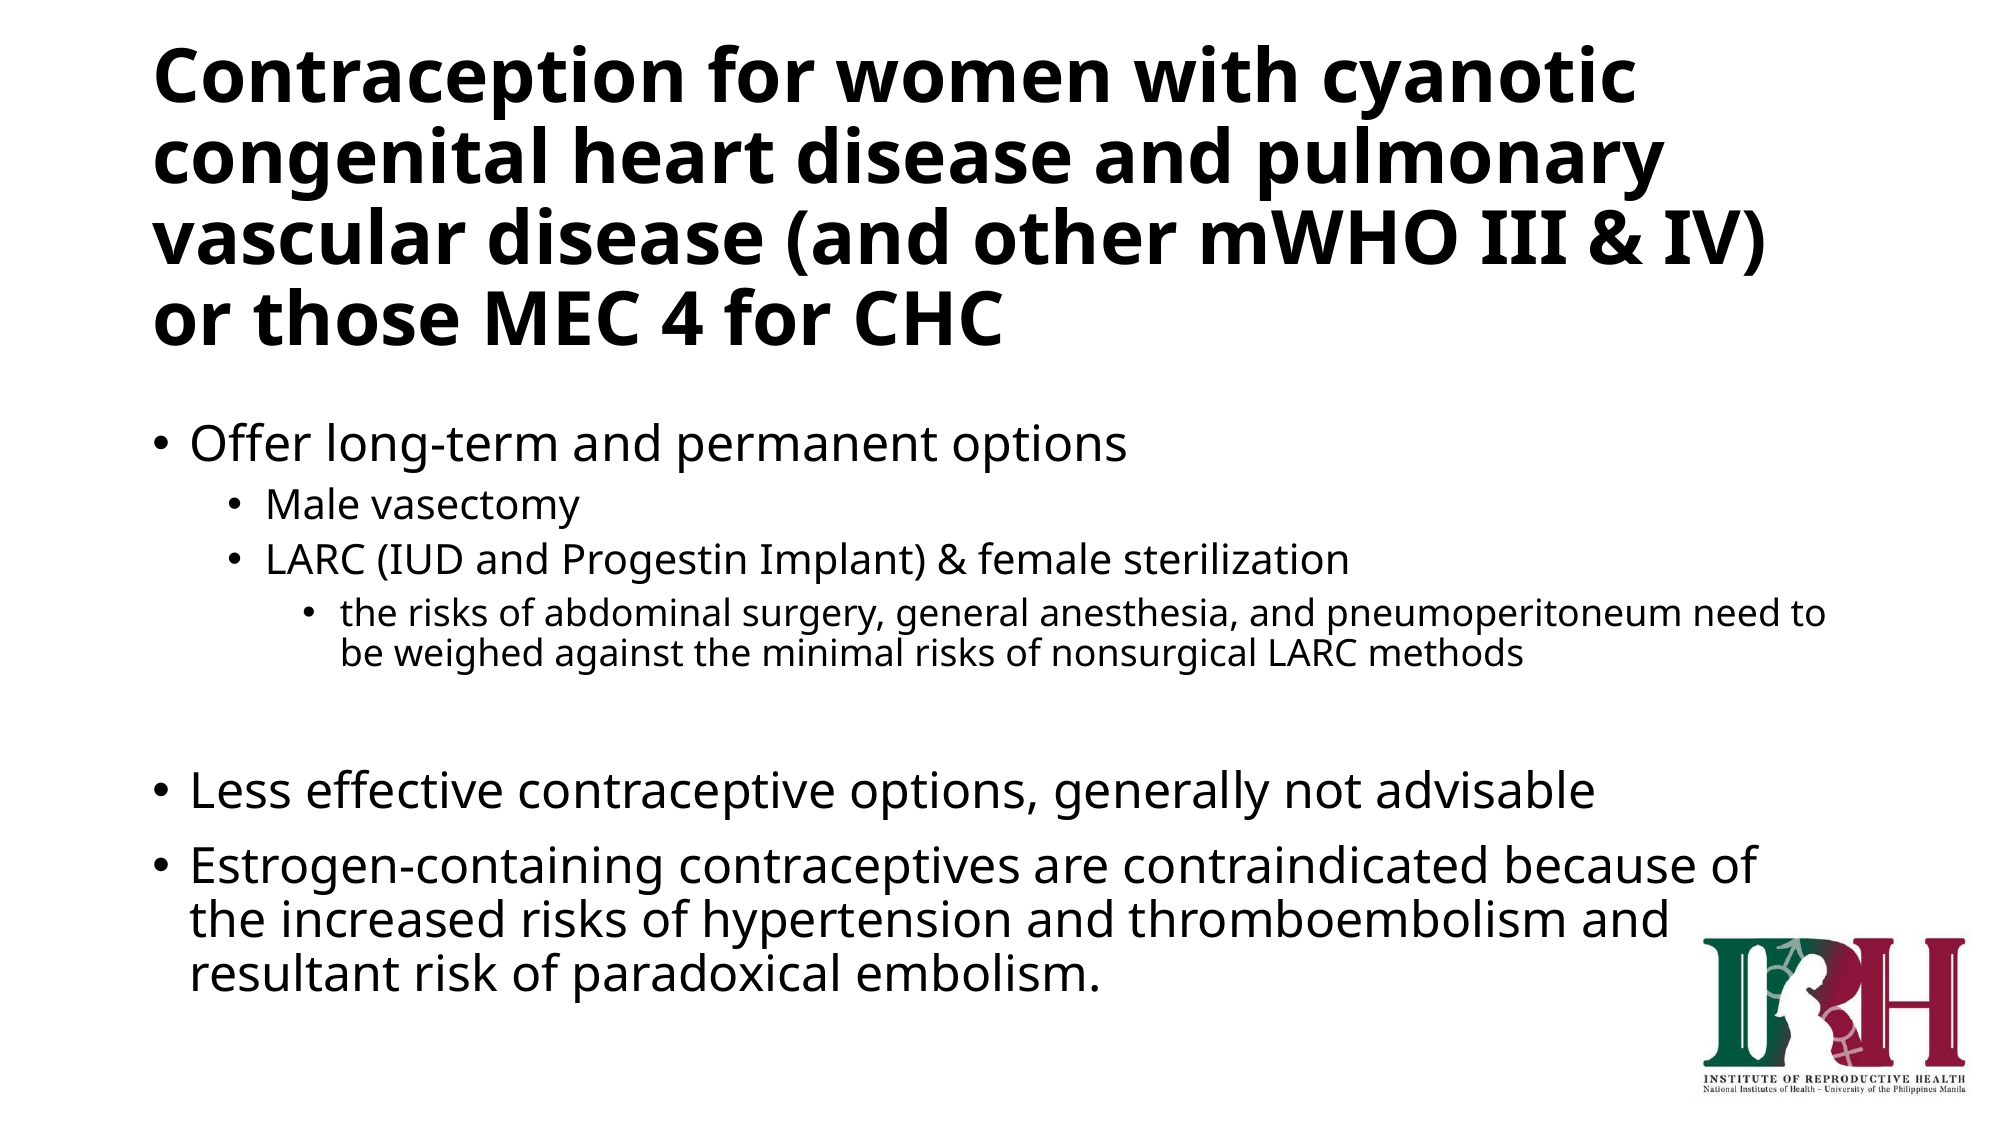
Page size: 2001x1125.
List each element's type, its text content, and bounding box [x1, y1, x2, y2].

picture [1863, 926, 1977, 1100]
title Contraception for women with cyanotic congenital heart disease and pulmonary vascular disease (and other mWHO III & IV) or those MEC 4 for CHC [137, 136, 1863, 354]
list Offer long-term and permanent options Male vasectomy LARC (IUD and Progestin Implant) & female sterilization the risks of abdominal surgery, general anesthesia, and pneumoperitoneum need to be weighed against the minimal risks of nonsurgical LARC methods Less effective contraceptive options, generally not advisable Estrogen-containing contraceptives are contraindicated because of the increased risks of hypertension and thromboembolism and resultant risk of paradoxical embolism. [137, 411, 1863, 1125]
